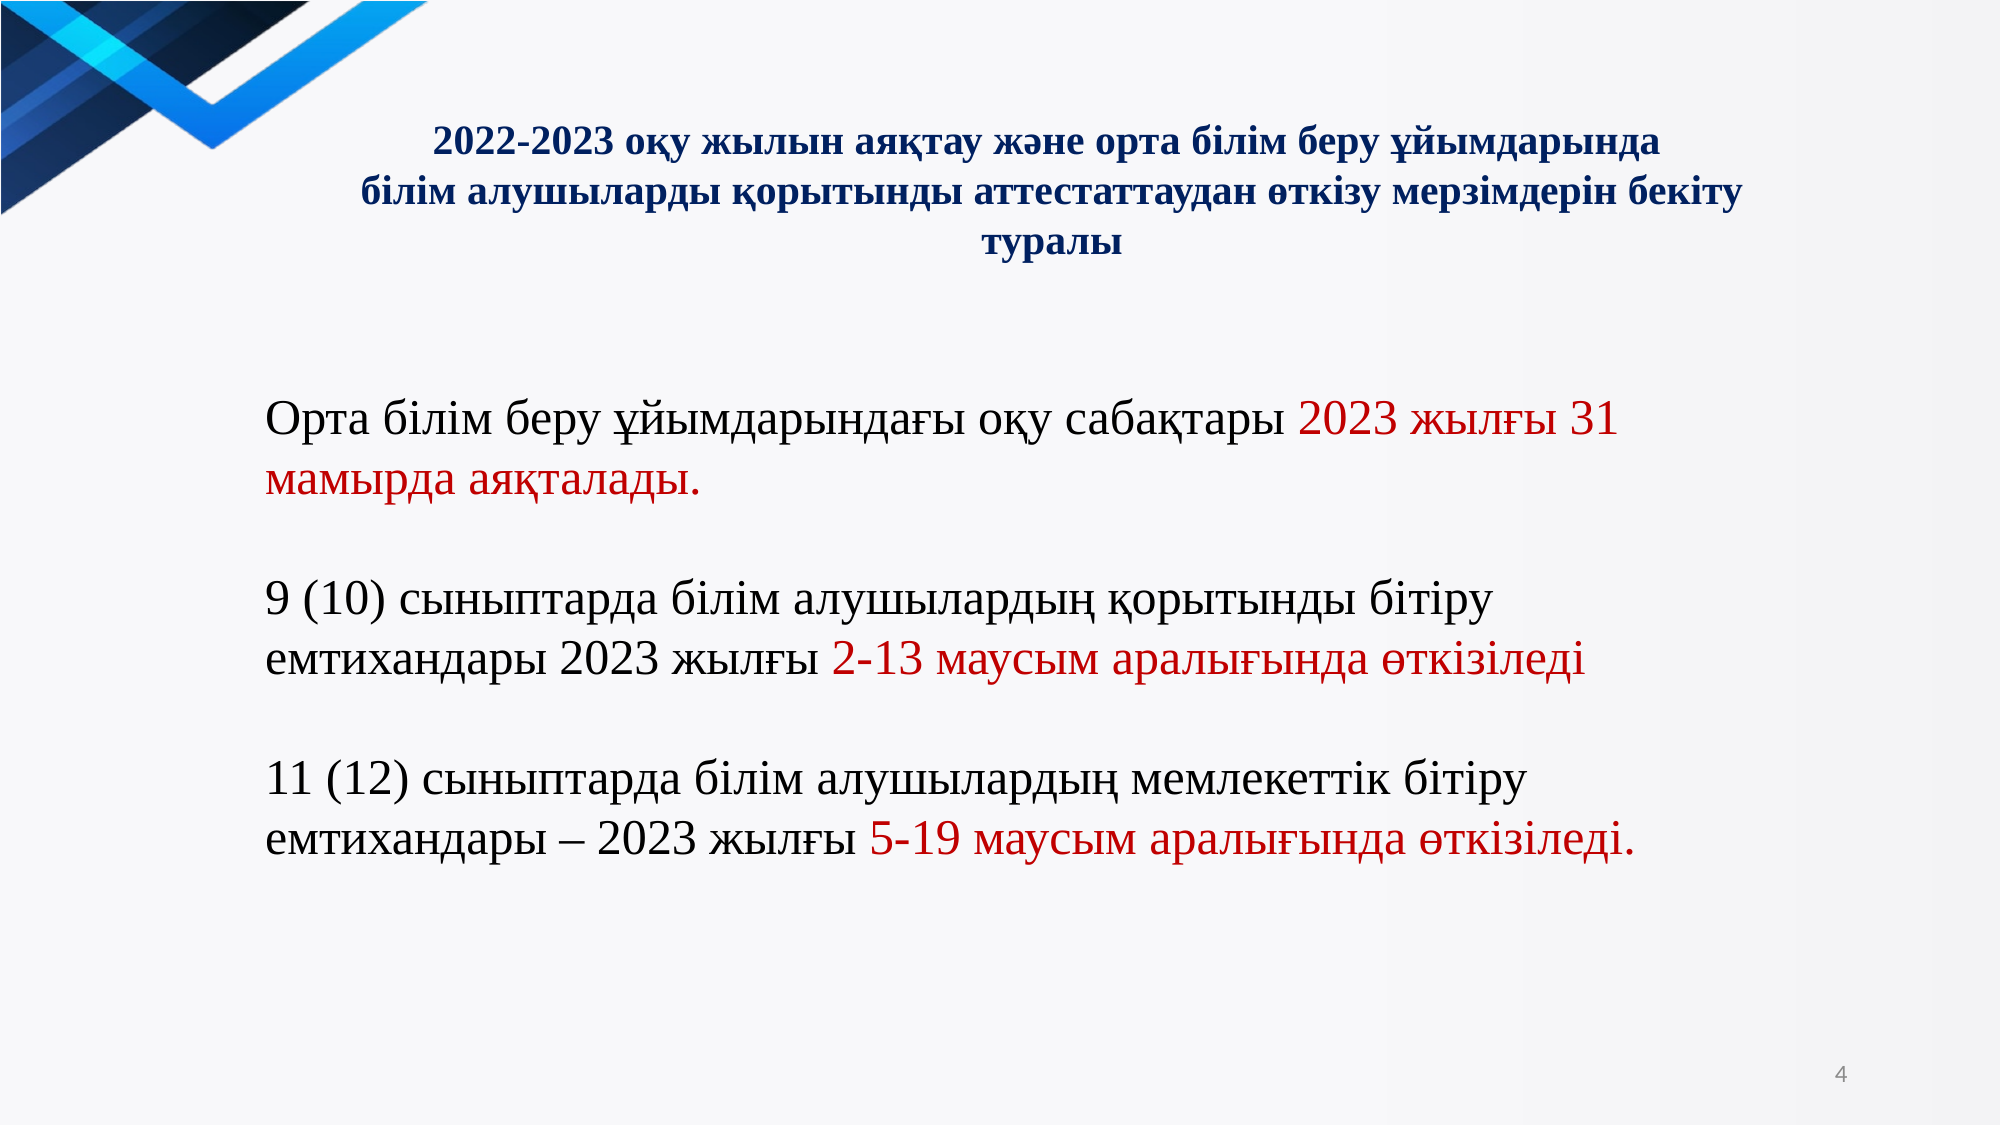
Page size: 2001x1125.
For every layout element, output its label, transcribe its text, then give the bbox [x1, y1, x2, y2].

text_box Орта білім беру ұйымдарындағы оқу сабақтары 2023 жылғы 31 мамырда аяқталады. 9 (10) сыныптарда білім алушылардың қорытынды бітіру емтихандары 2023 жылғы 2-13 маусым аралығында өткізіледі 11 (12) сыныптарда білім алушылардың мемлекеттік бітіру емтихандары – 2023 жылғы 5-19 маусым аралығында өткізіледі. [250, 377, 1711, 873]
slide_number 4 [1412, 1042, 1863, 1103]
picture [1, 0, 567, 392]
text_box 2022-2023 оқу жылын аяқтау және орта білім беру ұйымдарында білім алушыларды қорытынды аттестаттаудан өткізу мерзімдерін бекіту туралы [393, 105, 1772, 271]
